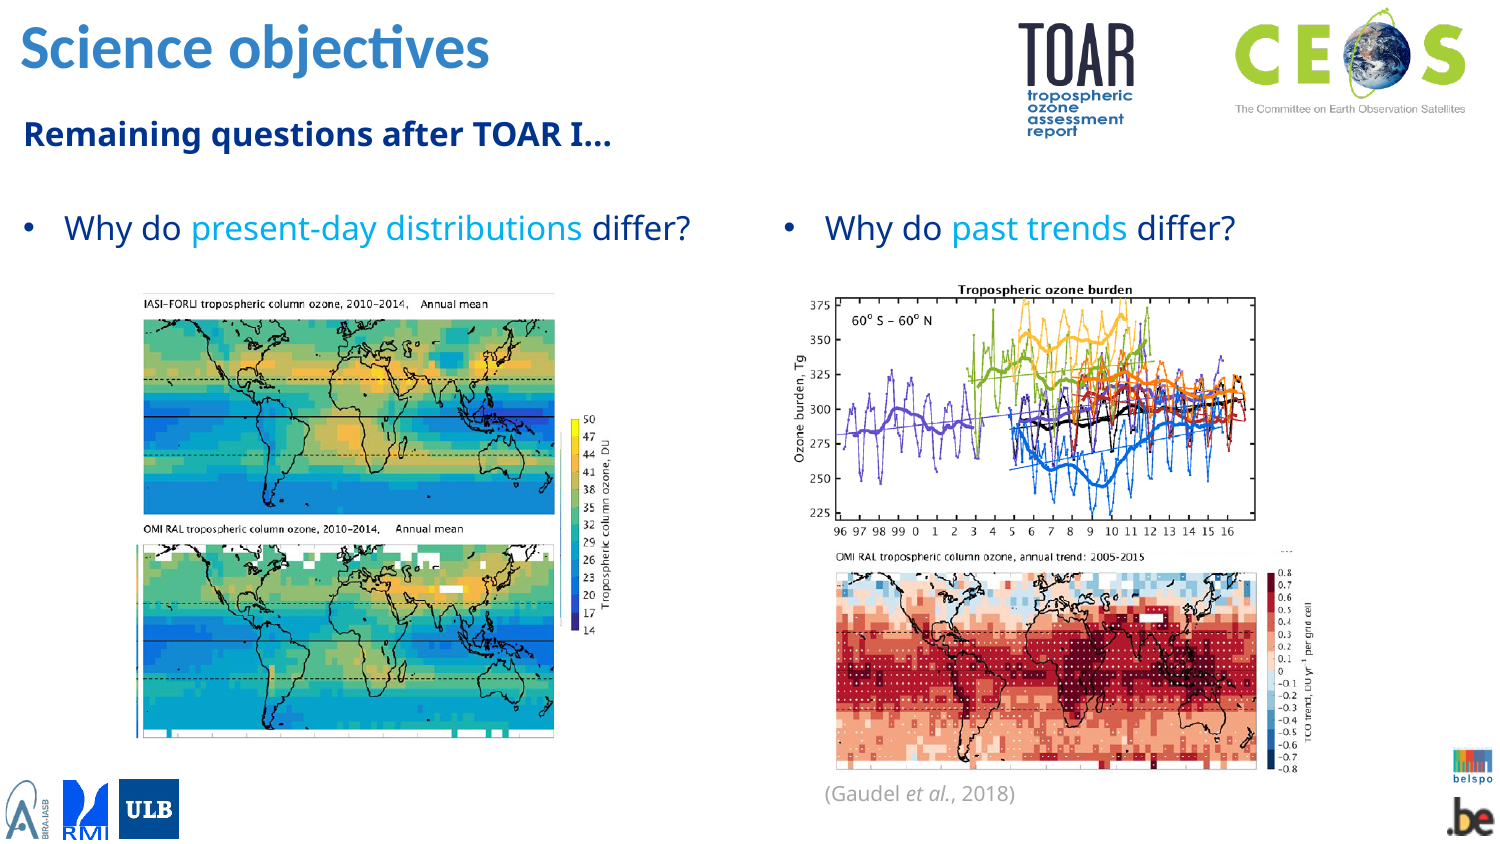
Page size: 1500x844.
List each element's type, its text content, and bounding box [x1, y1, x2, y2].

title Science objectives [5, 5, 1013, 95]
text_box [1013, 6, 1465, 142]
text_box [136, 293, 613, 740]
list Why do past trends differ? [766, 106, 1494, 839]
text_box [782, 274, 1320, 814]
text_box Remaining questions after TOAR I… Why do present-day distributions differ? [5, 106, 743, 839]
text_box [1332, 0, 1500, 177]
